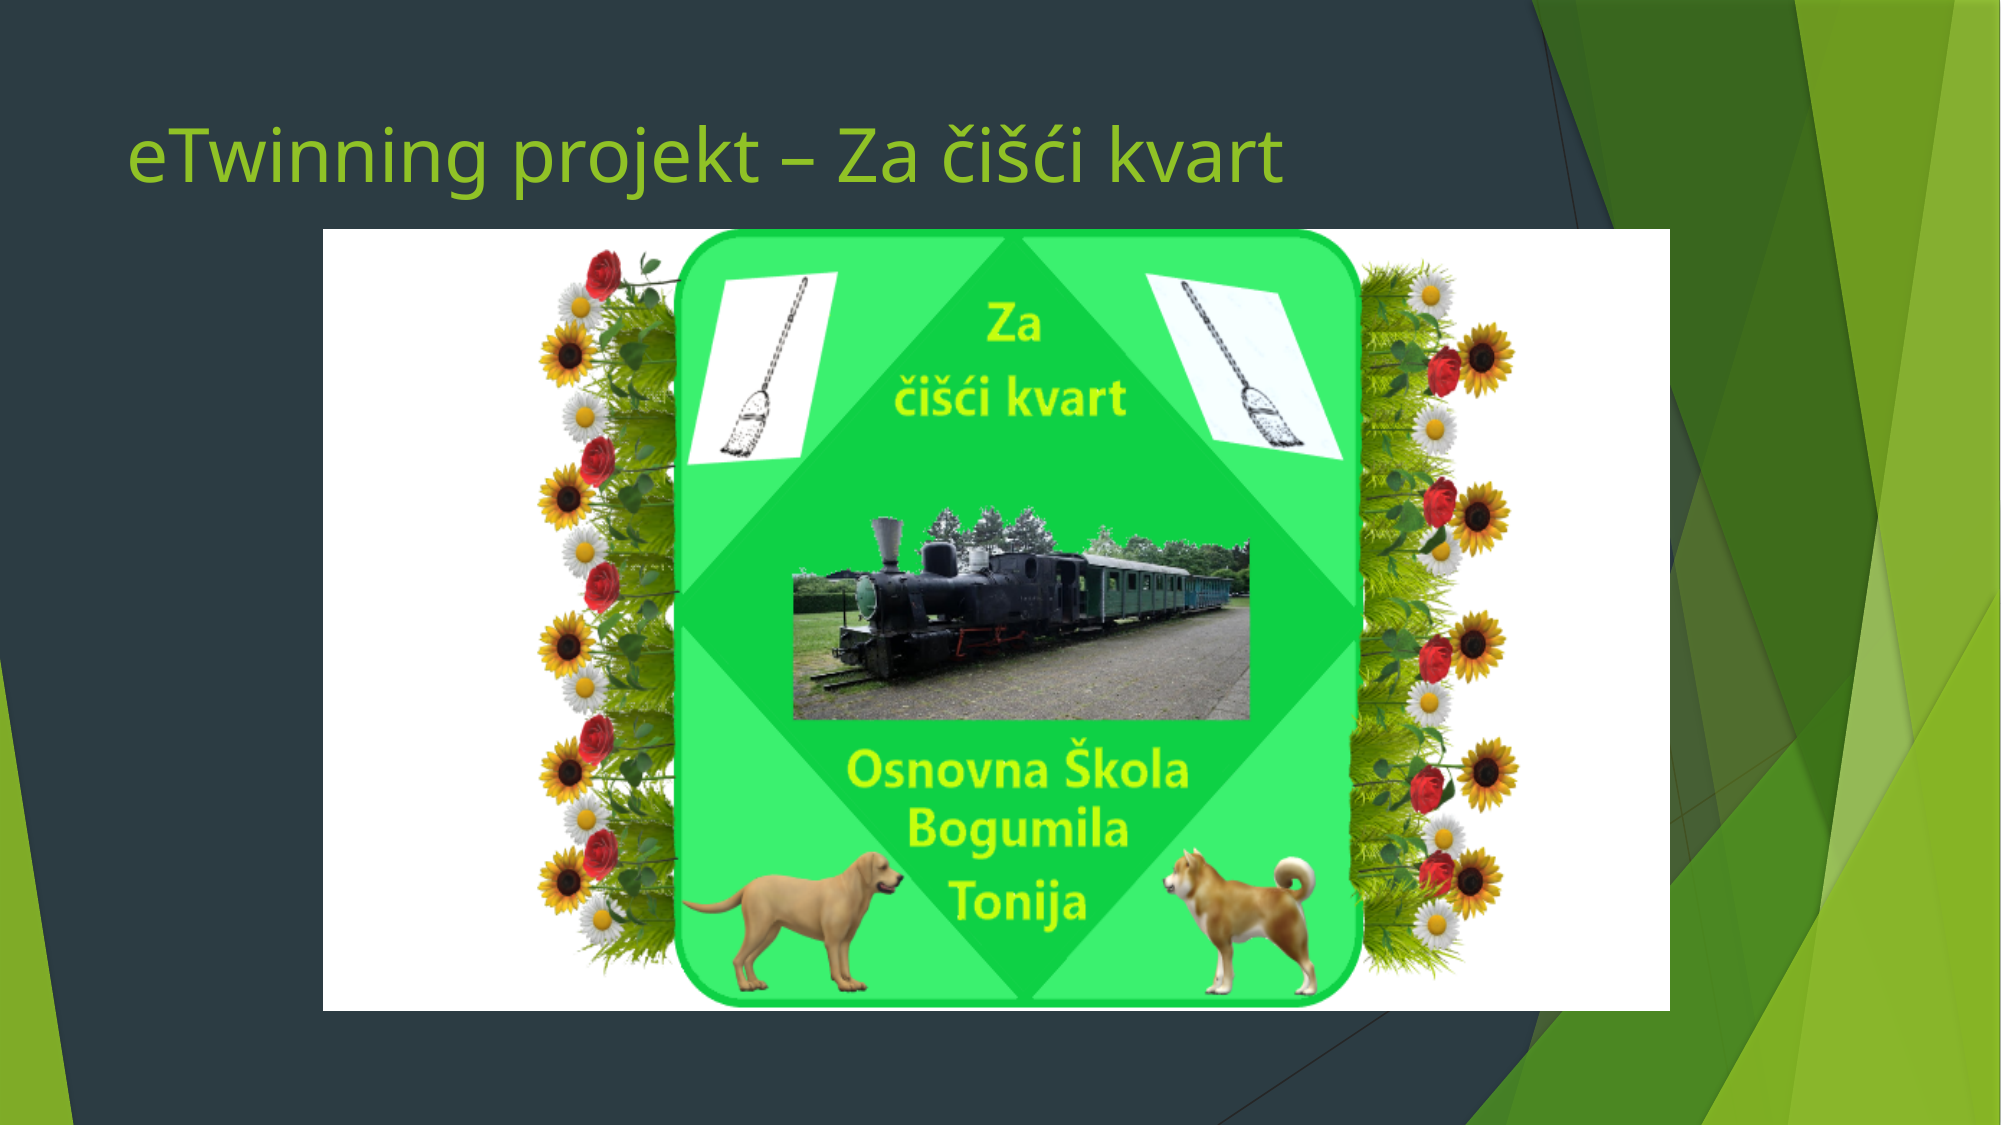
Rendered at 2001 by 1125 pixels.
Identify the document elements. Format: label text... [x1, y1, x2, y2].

title eTwinning projekt – Za čišći kvart [111, 99, 1522, 317]
picture [322, 229, 1670, 1012]
